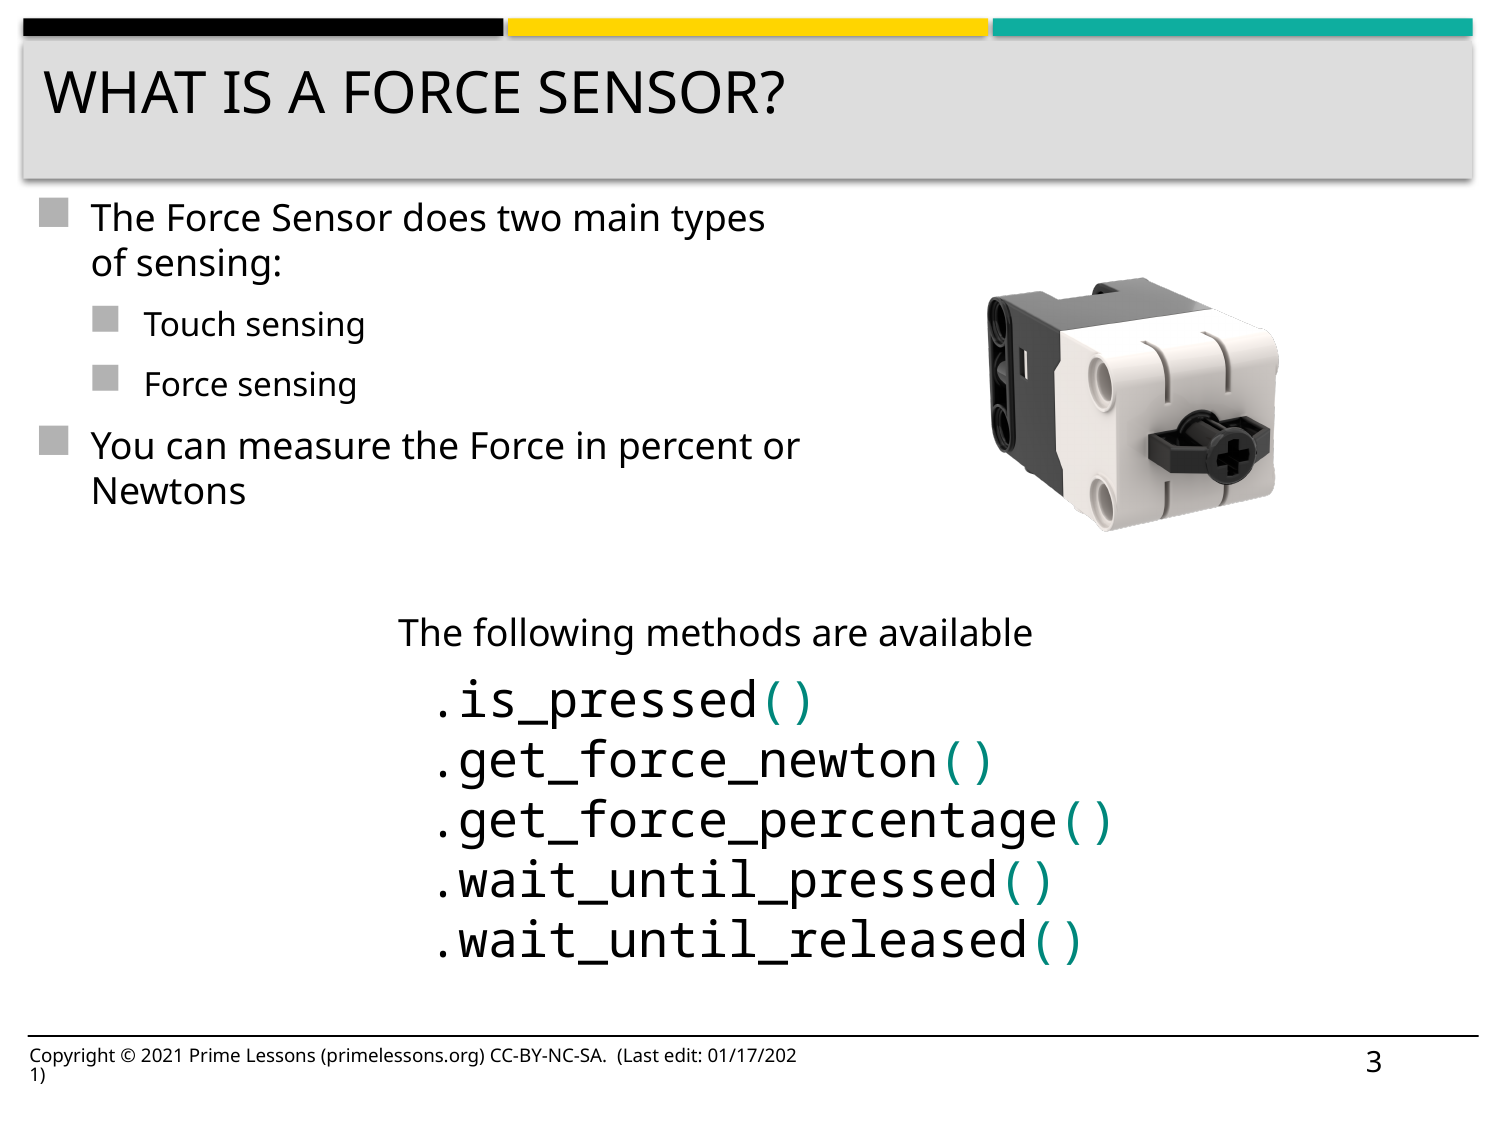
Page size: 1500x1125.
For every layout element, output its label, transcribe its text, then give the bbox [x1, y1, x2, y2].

text_box .is_pressed() .get_force_newton() .get_force_percentage() .wait_until_pressed() .wait_until_released() [413, 660, 1493, 1095]
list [902, 201, 1397, 574]
title What is a force sensor? [28, 48, 1464, 172]
text_box The Force Sensor does two main types of sensing: Touch sensing Force sensing You can measure the Force in percent or Newtons [25, 186, 827, 1021]
footer Copyright © 2021 Prime Lessons (primelessons.org) CC-BY-NC-SA. (Last edit: 01/17/2021) [14, 1036, 814, 1097]
text_box The following methods are available [383, 601, 1202, 662]
